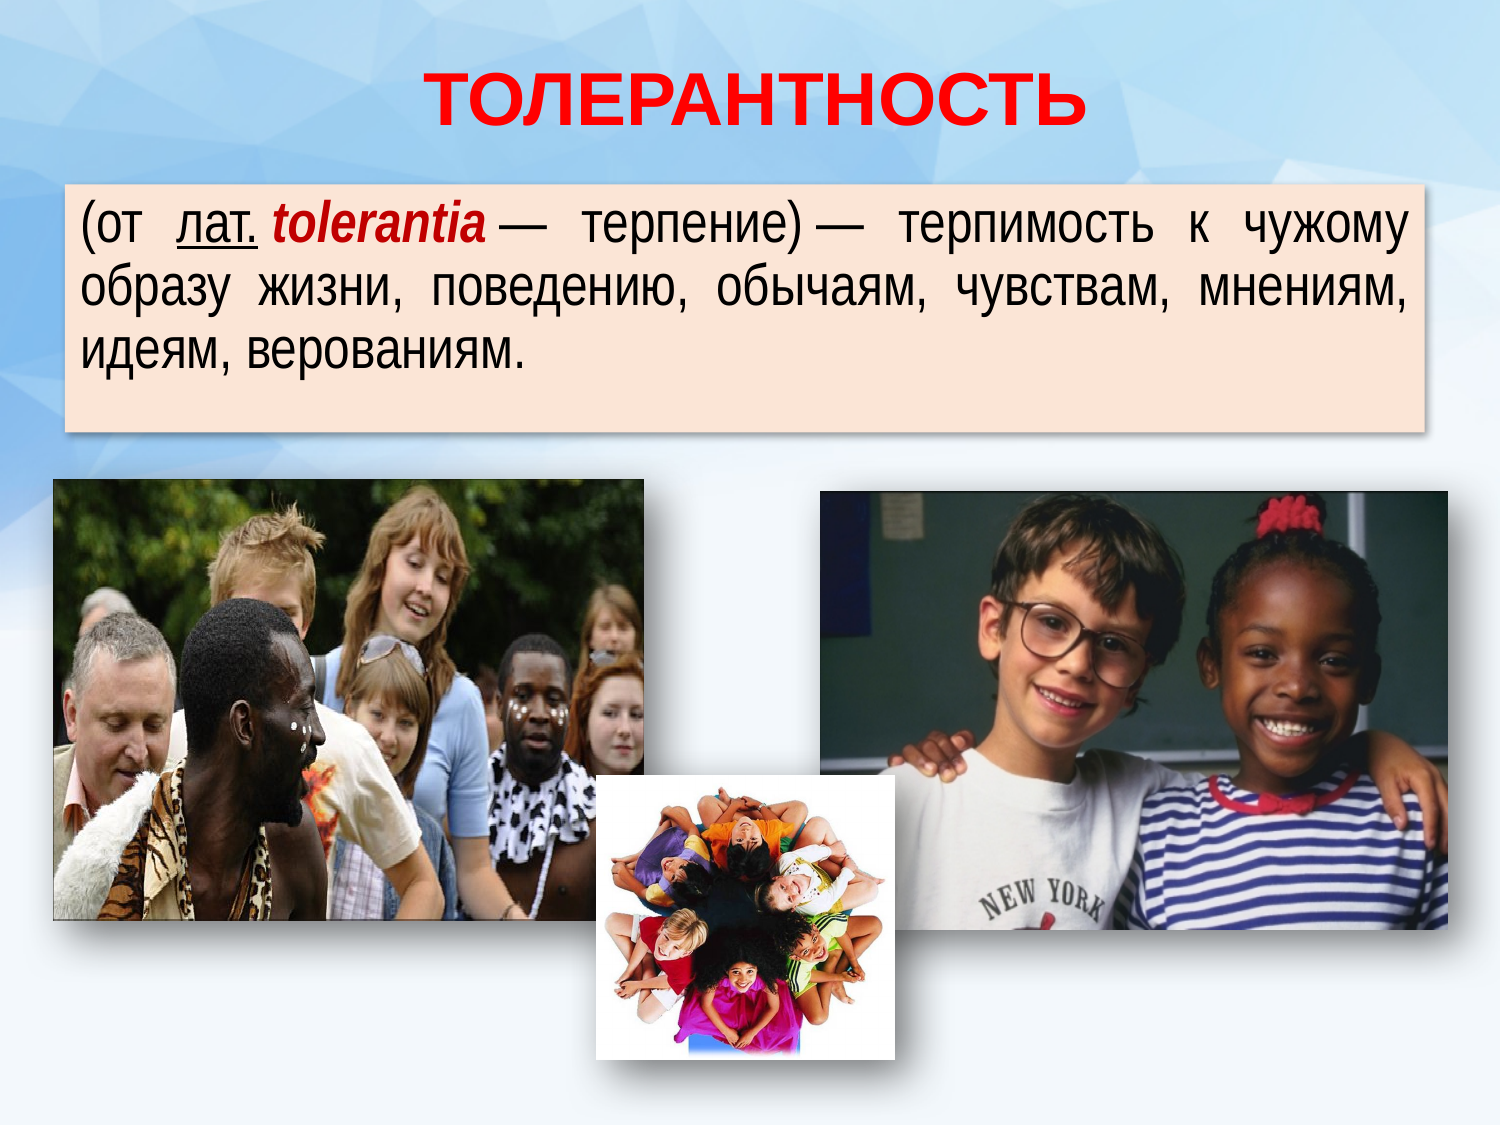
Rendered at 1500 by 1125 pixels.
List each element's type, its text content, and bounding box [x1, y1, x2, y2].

list (от лат. tolerantia — терпение) — терпимость к чужому образу жизни, поведению, обычаям, чувствам, мнениям, идеям, верованиям. [64, 184, 1425, 433]
picture [0, 0, 1500, 1125]
text_box ТОЛЕРАНТНОСТЬ [76, 42, 1436, 148]
